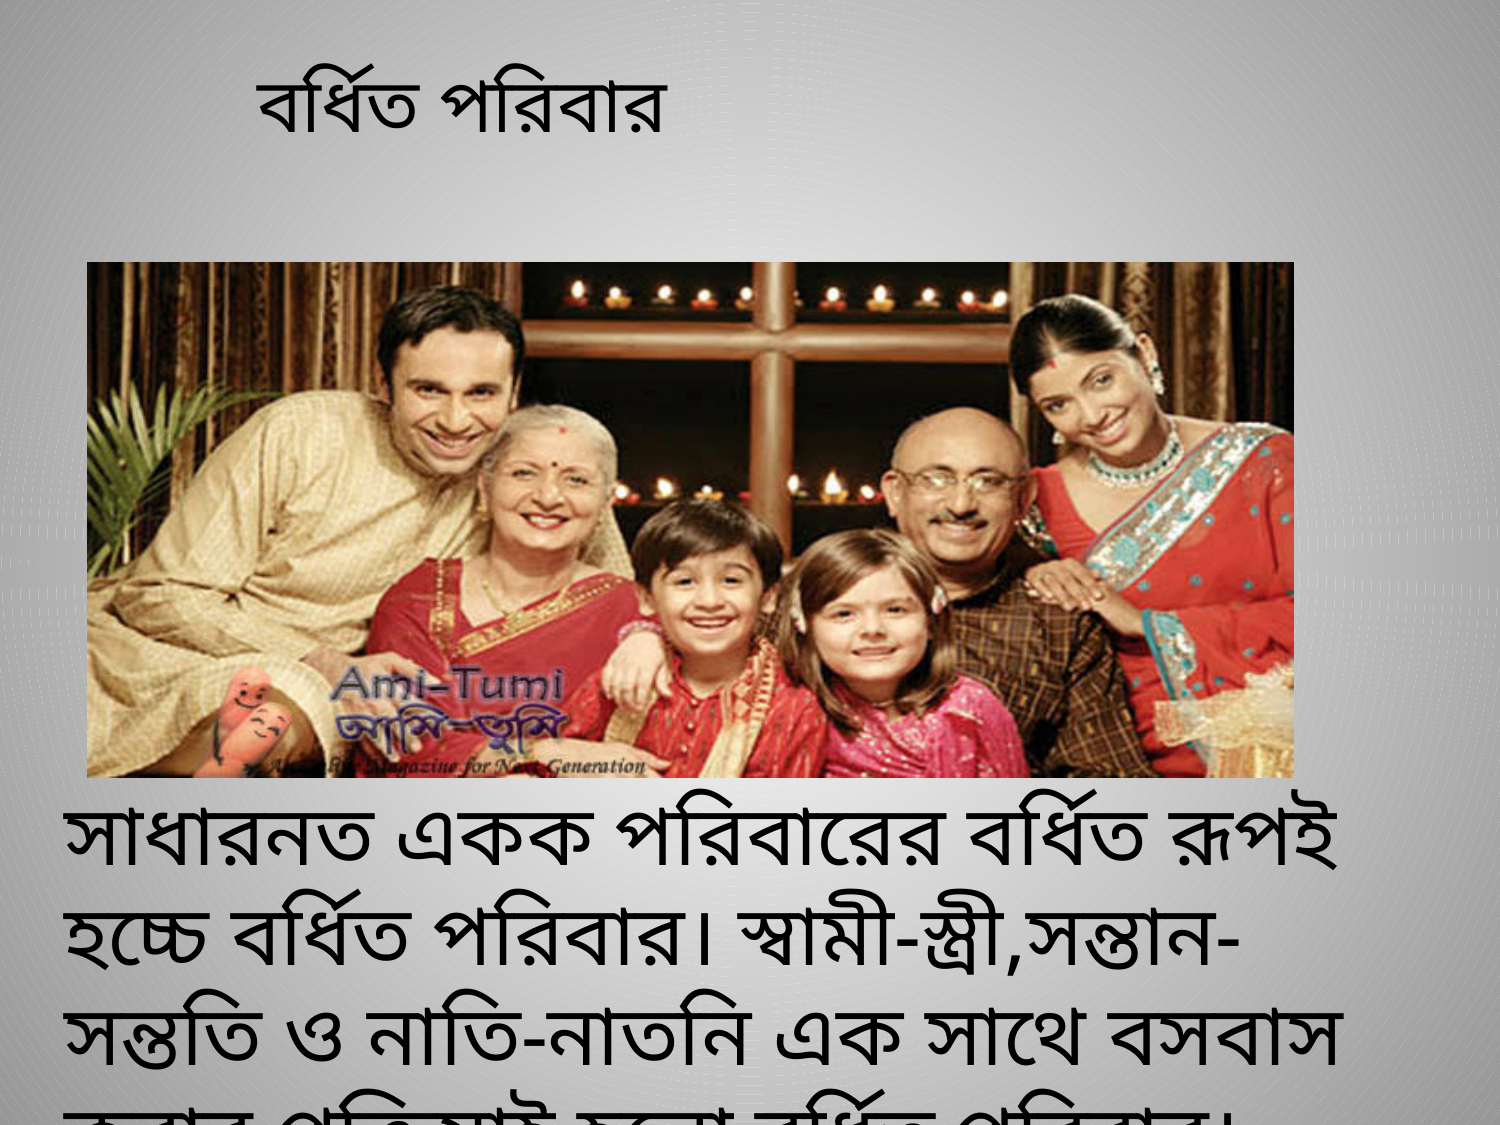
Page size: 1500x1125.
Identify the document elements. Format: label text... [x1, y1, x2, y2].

text_box সাধারনত একক পরিবারের বর্ধিত রূপই হচ্চে বর্ধিত পরিবার। স্বামী-স্ত্রী,সন্তান-সন্ততি ও নাতি-নাতনি এক সাথে বসবাস করার প্রক্রিয়াই হলো বর্ধিত পরিবার। [50, 774, 1450, 1125]
picture [87, 262, 1294, 779]
text_box বর্ধিত পরিবার [242, 49, 683, 155]
